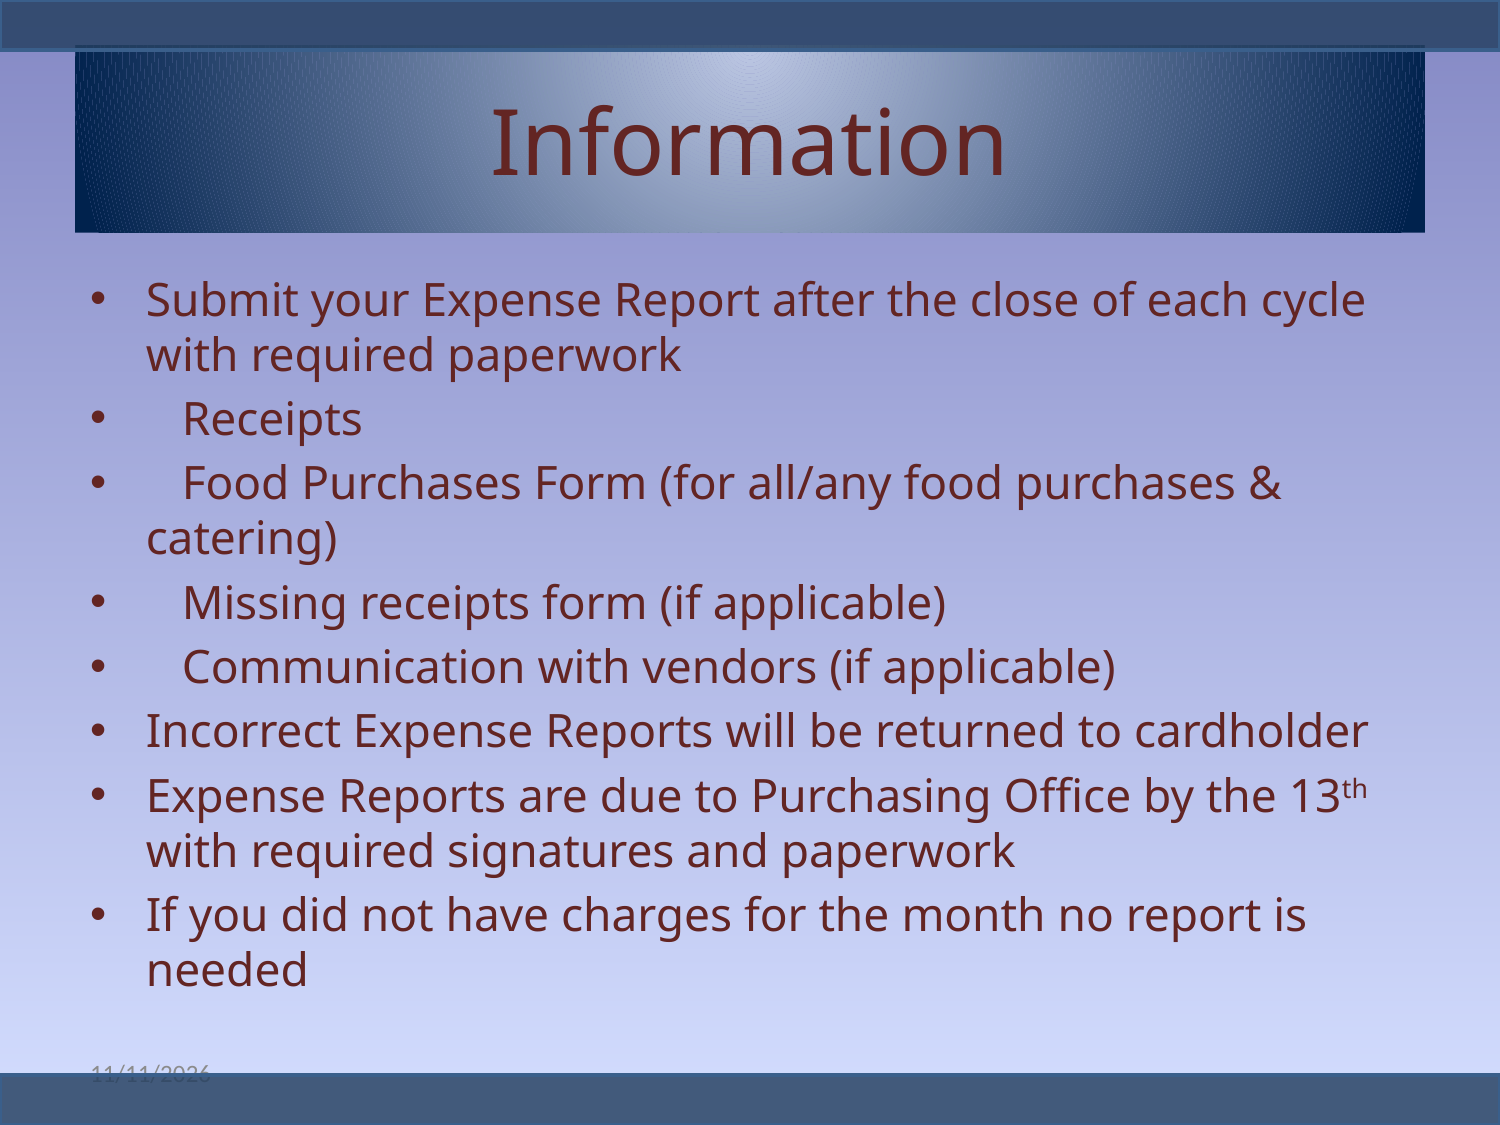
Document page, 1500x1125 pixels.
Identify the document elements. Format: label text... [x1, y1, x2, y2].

text_box [0, 1073, 1500, 1125]
text_box [0, 0, 1500, 52]
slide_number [75, 1042, 425, 1073]
list Submit your Expense Report after the close of each cycle with required paperwork Receipts Food Purchases Form (for all/any food purchases & catering) Missing receipts form (if applicable) Communication with vendors (if applicable) Incorrect Expense Reports will be returned to cardholder Expense Reports are due to Purchasing Office by the 13th with required signatures and paperwork If you did not have charges for the month no report is needed [75, 262, 1425, 1005]
title Information [75, 52, 1425, 233]
